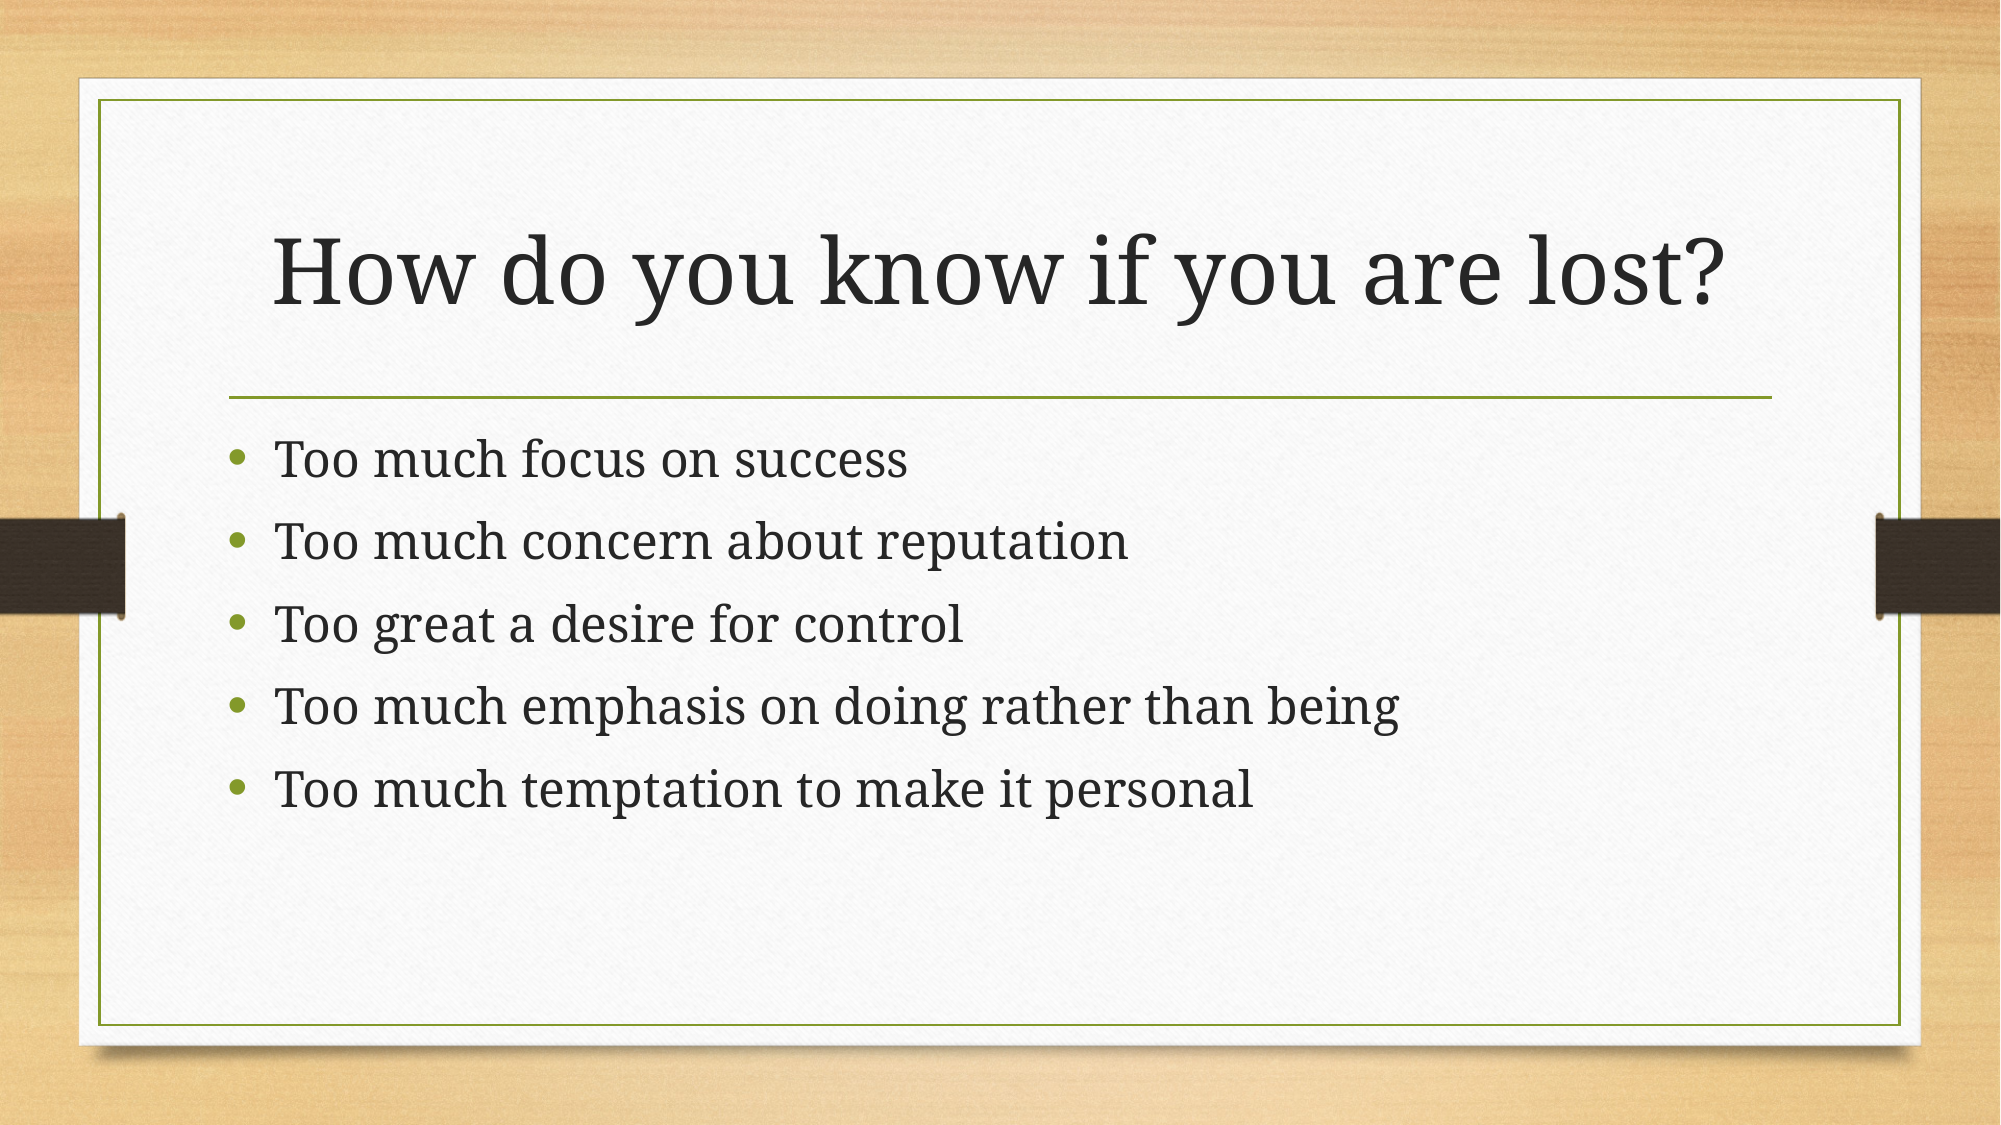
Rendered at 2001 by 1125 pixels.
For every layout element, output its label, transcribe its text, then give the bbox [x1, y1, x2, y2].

picture [0, 0, 2001, 1125]
list Too much focus on success Too much concern about reputation Too great a desire for control Too much emphasis on doing rather than being Too much temptation to make it personal [212, 419, 1788, 964]
title How do you know if you are lost? [212, 161, 1788, 375]
